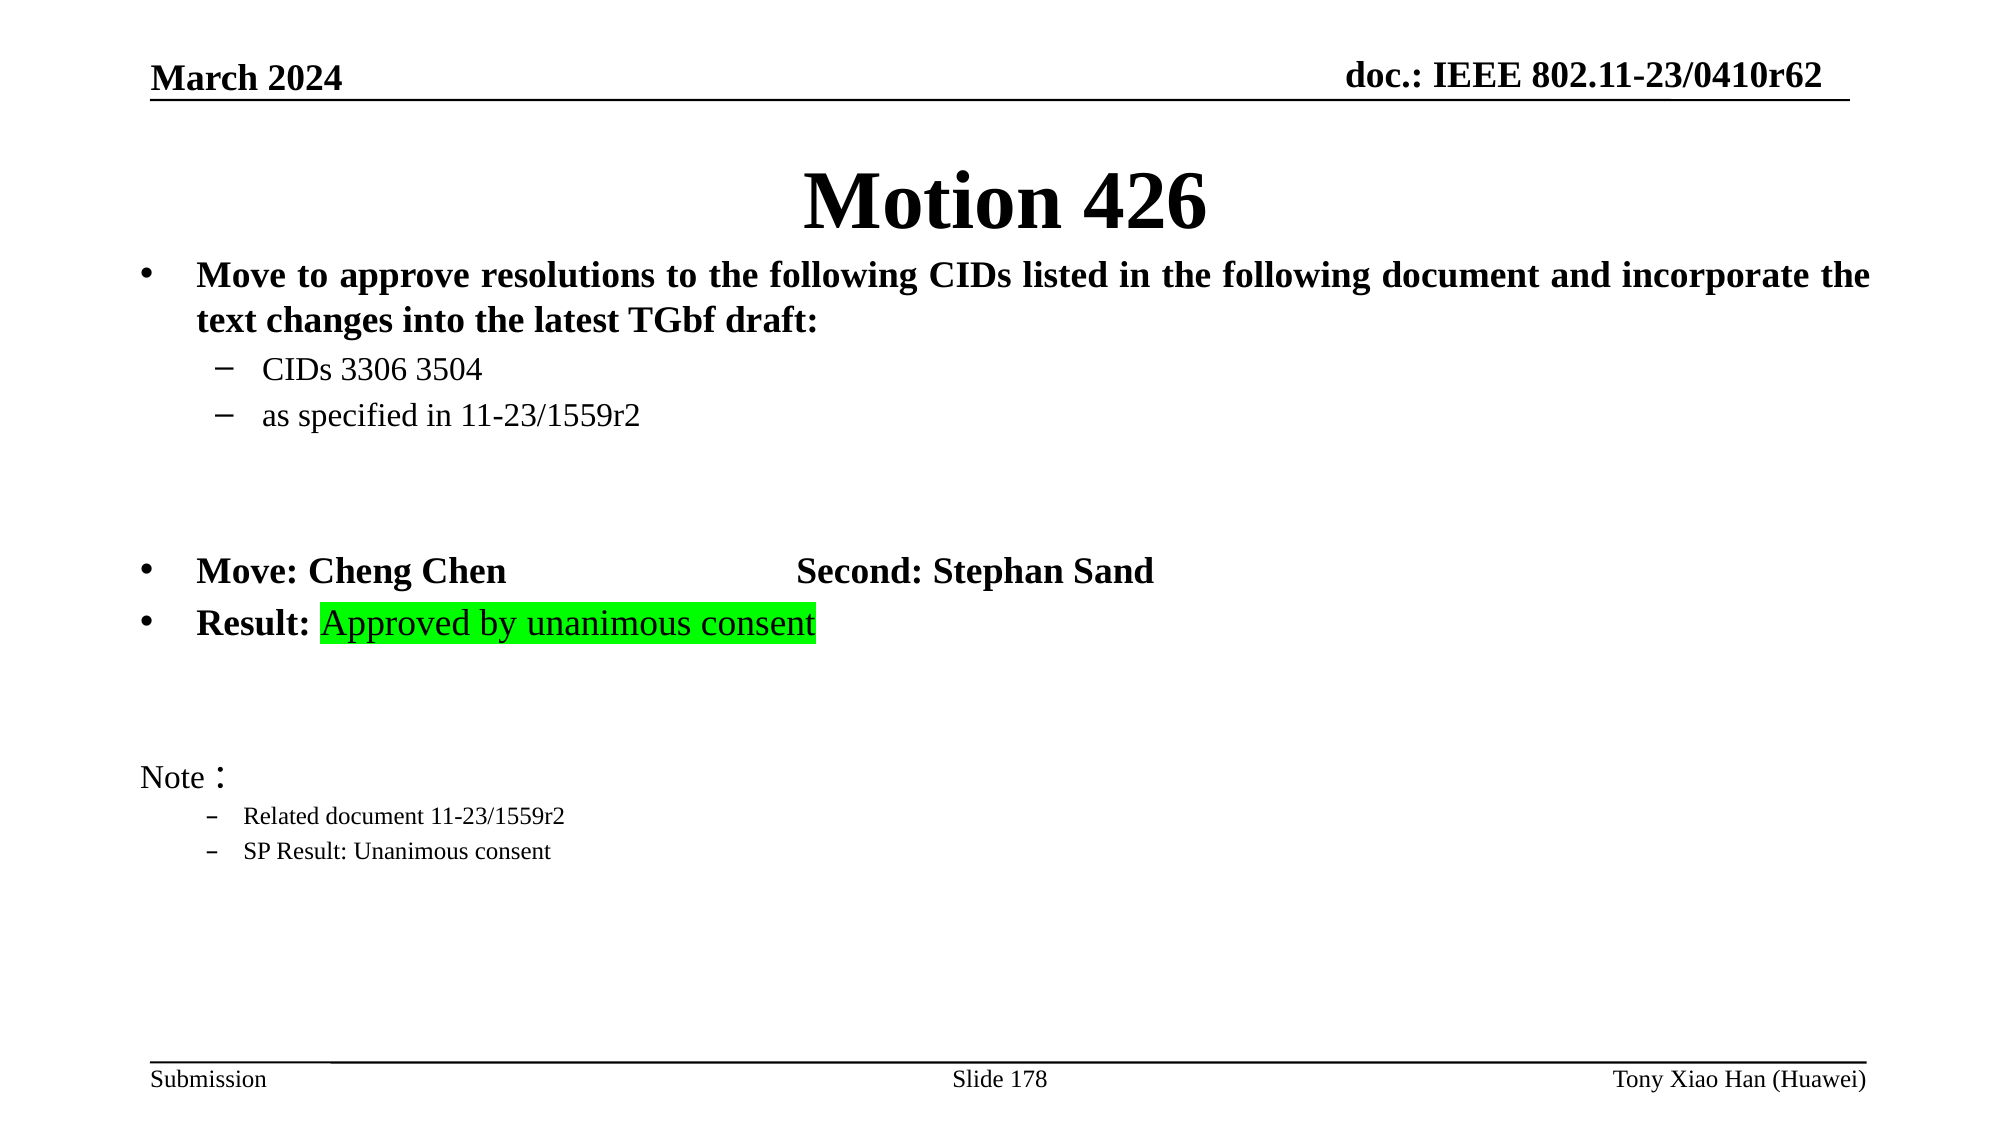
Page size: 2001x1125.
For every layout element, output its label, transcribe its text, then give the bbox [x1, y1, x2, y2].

text_box Motion 426 [368, 137, 1644, 212]
text_box Move to approve resolutions to the following CIDs listed in the following document and incorporate the text changes into the latest TGbf draft: CIDs 3306 3504 as specified in 11-23/1559r2 Move: Cheng Chen Second: Stephan Sand Result: Approved by unanimous consent Note： Related document 11-23/1559r2 SP Result: Unanimous consent [125, 212, 1888, 900]
